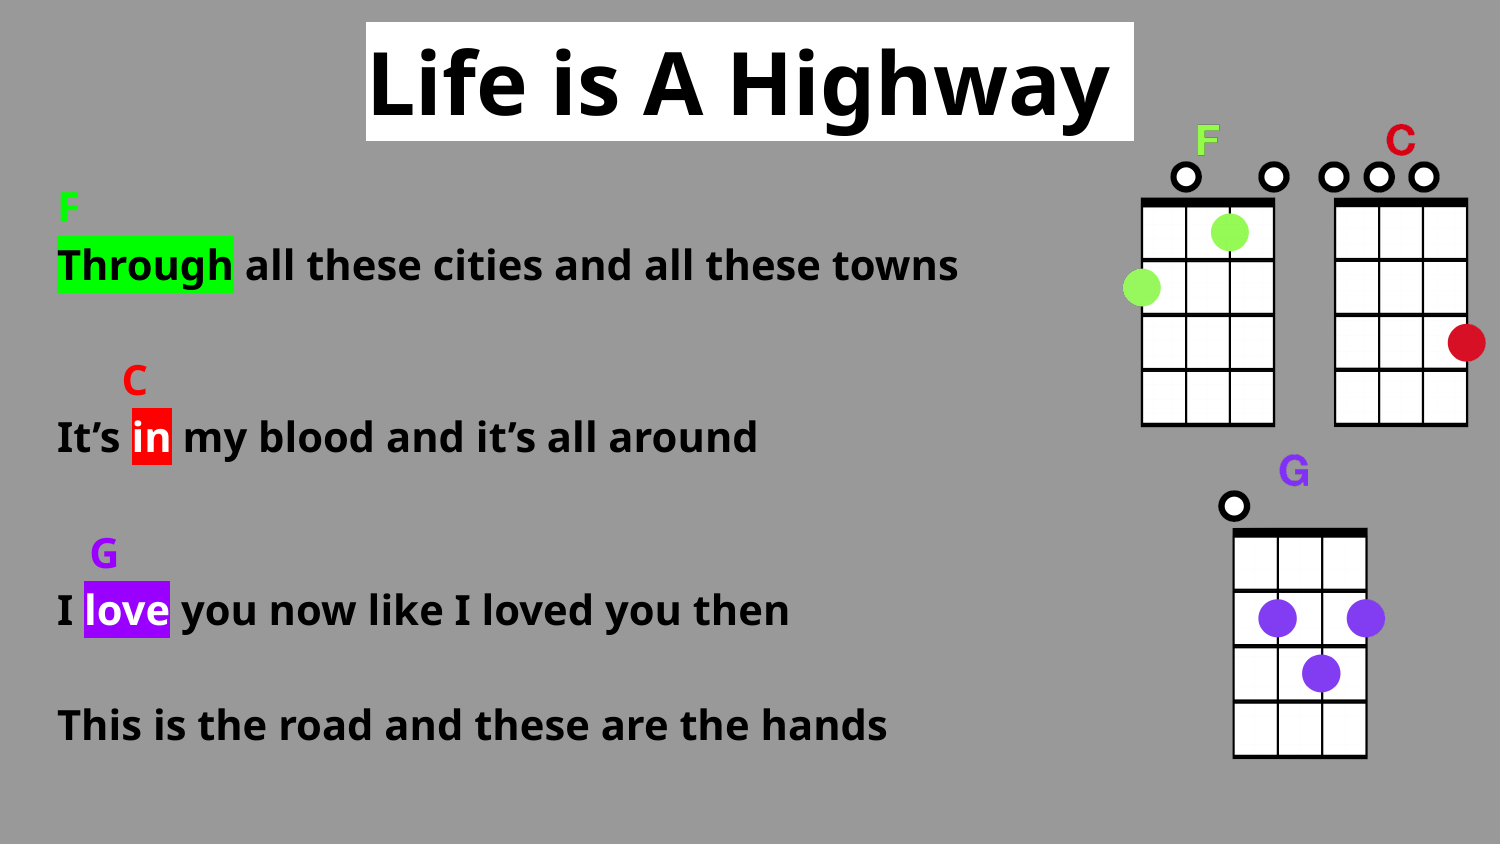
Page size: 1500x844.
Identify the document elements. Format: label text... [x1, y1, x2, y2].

text_box C [1114, 158, 1255, 451]
picture [1310, 122, 1493, 443]
list F Through all these cities and all these towns C It’s in my blood and it’s all around G I love you now like I loved you then This is the road and these are the hands [42, 158, 1206, 764]
picture [1209, 452, 1391, 775]
title Life is A Highway [51, 11, 1449, 148]
picture [1117, 122, 1300, 443]
